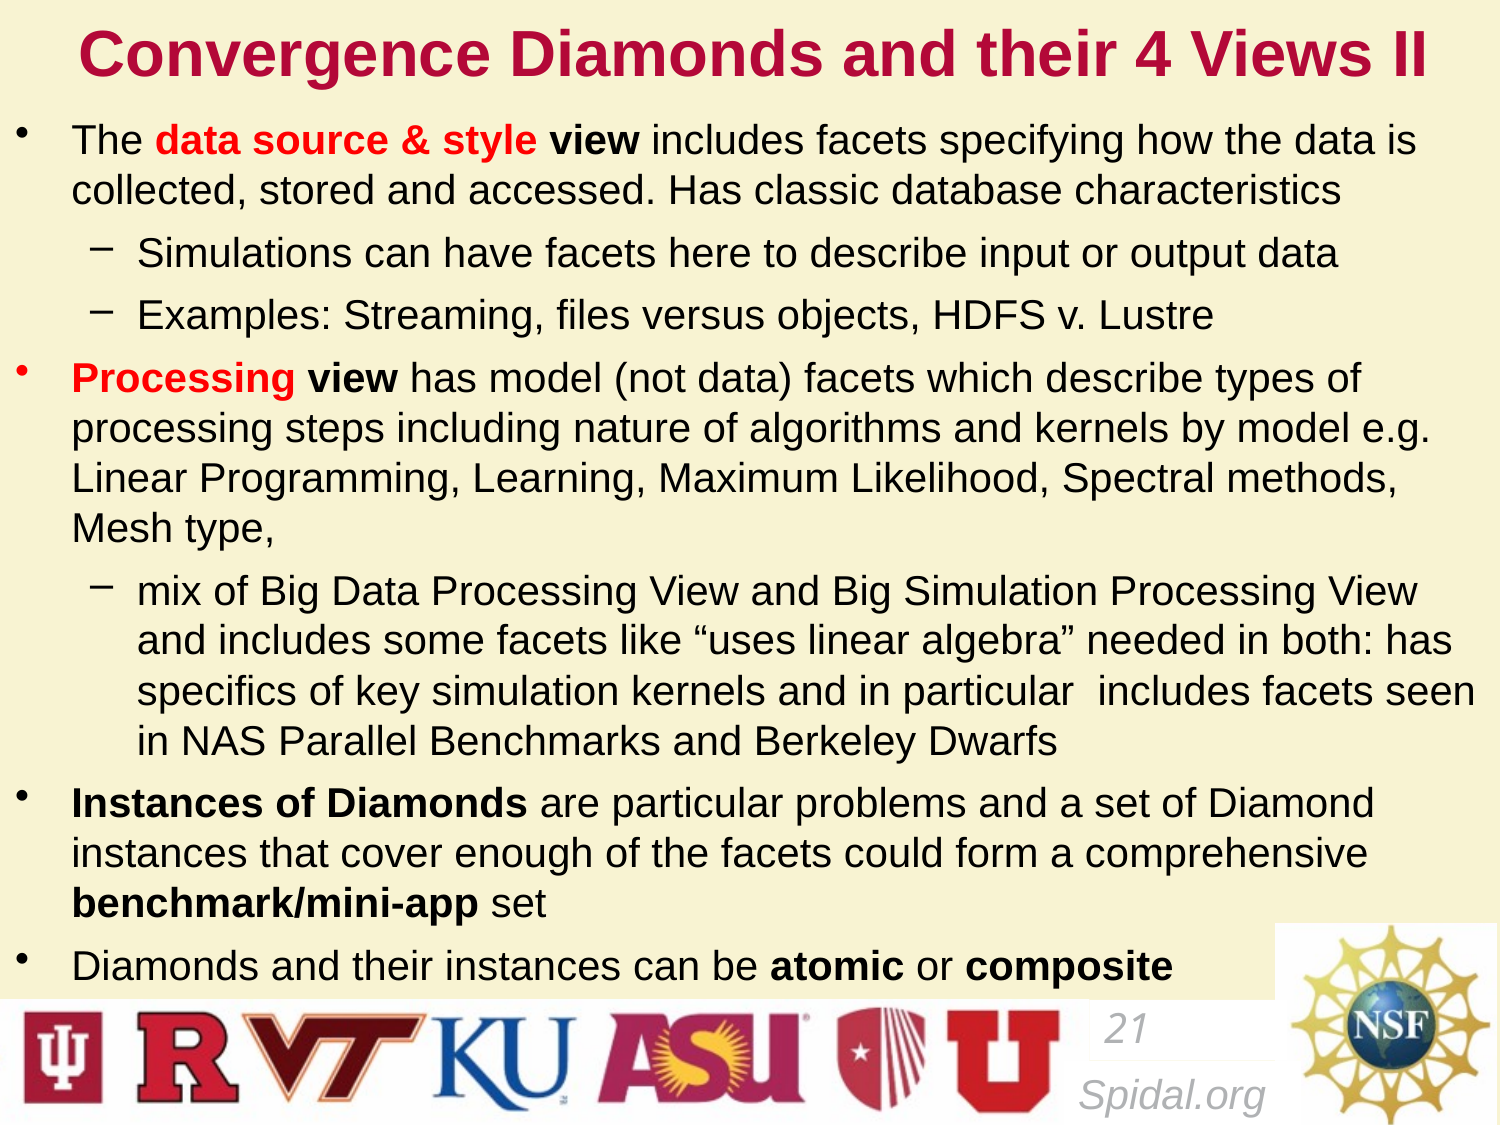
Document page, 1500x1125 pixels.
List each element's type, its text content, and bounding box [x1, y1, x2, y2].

picture [1301, 1065, 1497, 1125]
title Convergence Diamonds and their 4 Views II [4, 0, 1500, 105]
list The data source & style view includes facets specifying how the data is collected, stored and accessed. Has classic database characteristics Simulations can have facets here to describe input or output data Examples: Streaming, files versus objects, HDFS v. Lustre Processing view has model (not data) facets which describe types of processing steps including nature of algorithms and kernels by model e.g. Linear Programming, Learning, Maximum Likelihood, Spectral methods, Mesh type, mix of Big Data Processing View and Big Simulation Processing View and includes some facets like “uses linear algebra” needed in both: has specifics of key simulation kernels and in particular includes facets seen in NAS Parallel Benchmarks and Berkeley Dwarfs Instances of Diamonds are particular problems and a set of Diamond instances that cover enough of the facets could form a comprehensive benchmark/mini-app set Diamonds and their instances can be atomic or composite [0, 105, 1500, 1065]
picture [0, 1065, 1063, 1125]
